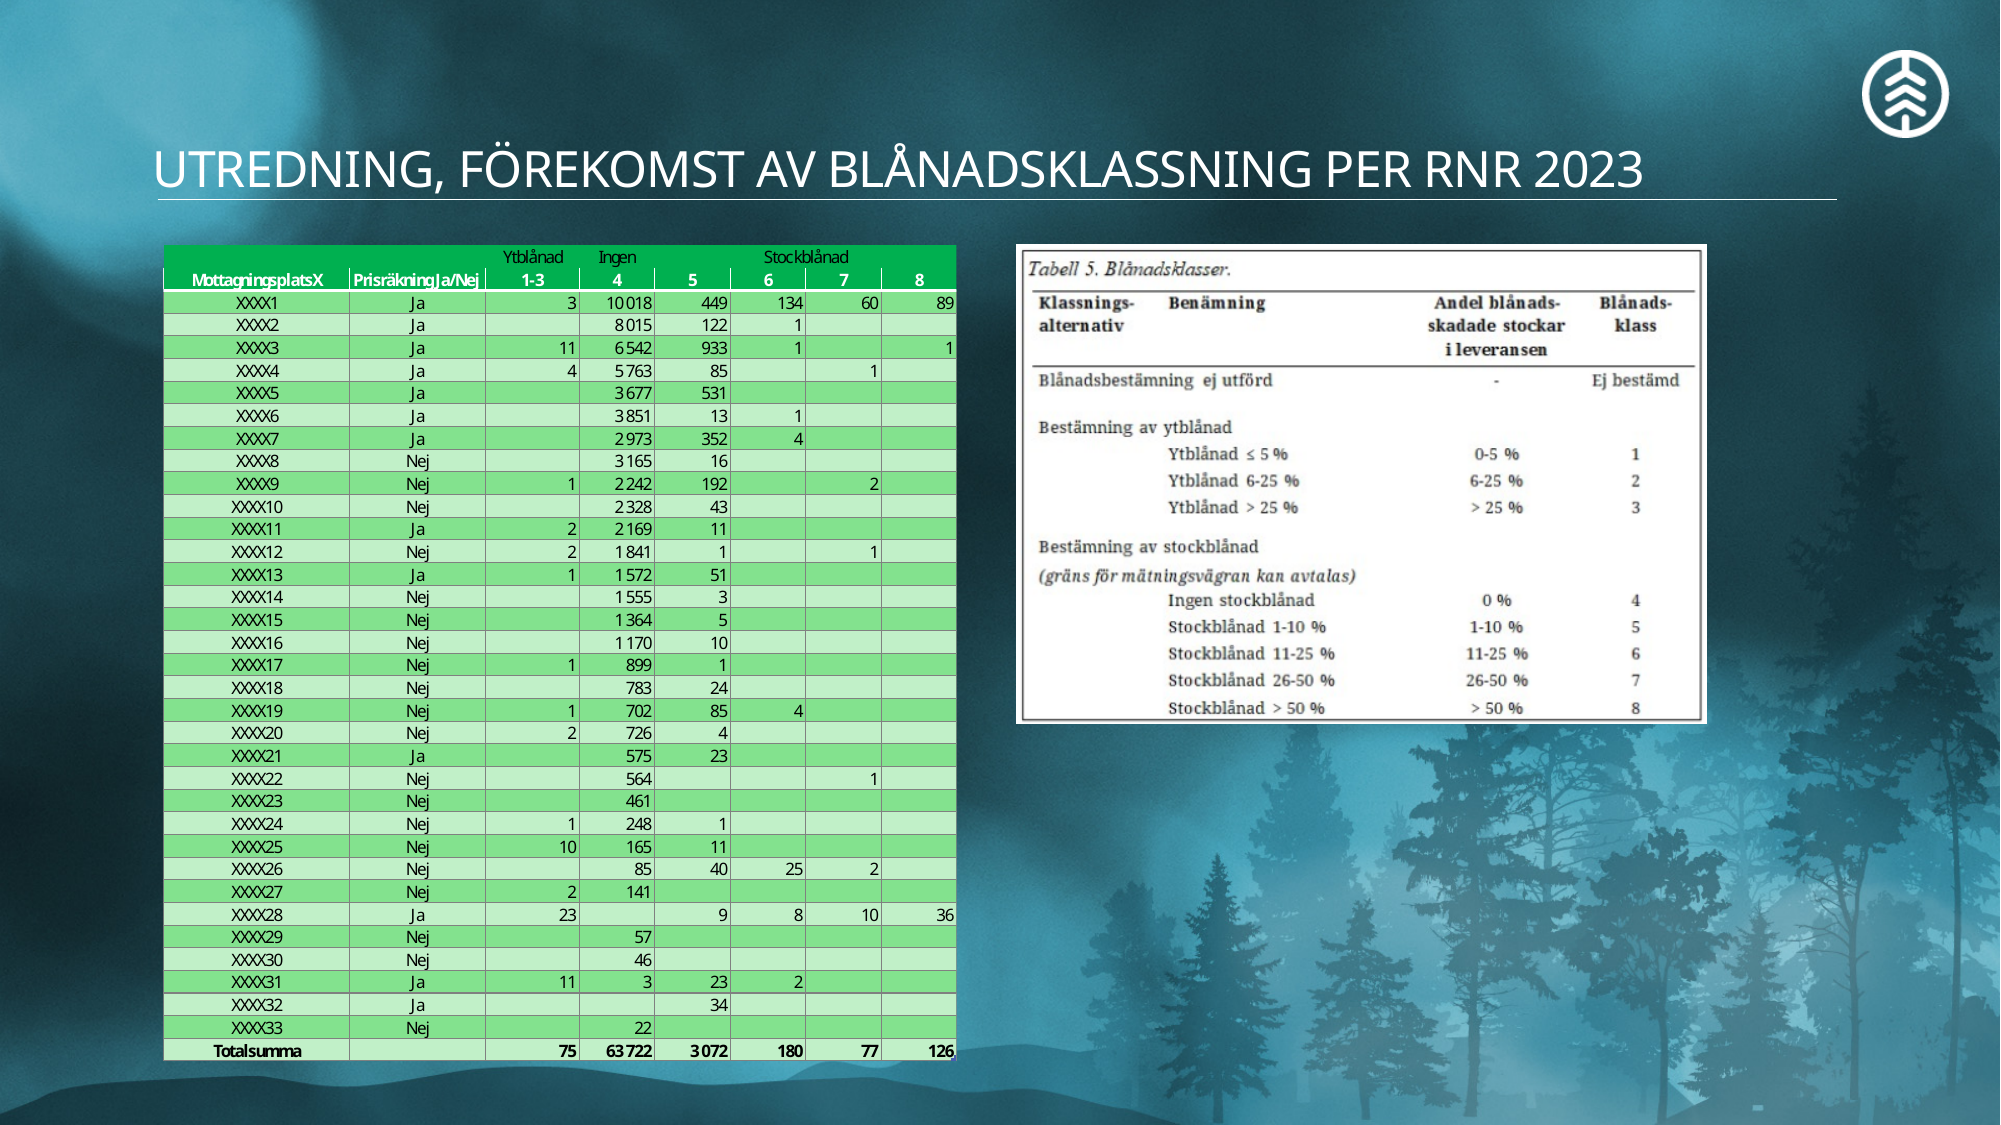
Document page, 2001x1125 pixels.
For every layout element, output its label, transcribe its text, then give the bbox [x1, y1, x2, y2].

title UTREDNING, FÖREKOMST AV BLÅNADSKLASSNING PER RNR 2023 [137, 130, 1863, 278]
picture [0, 0, 2000, 1125]
